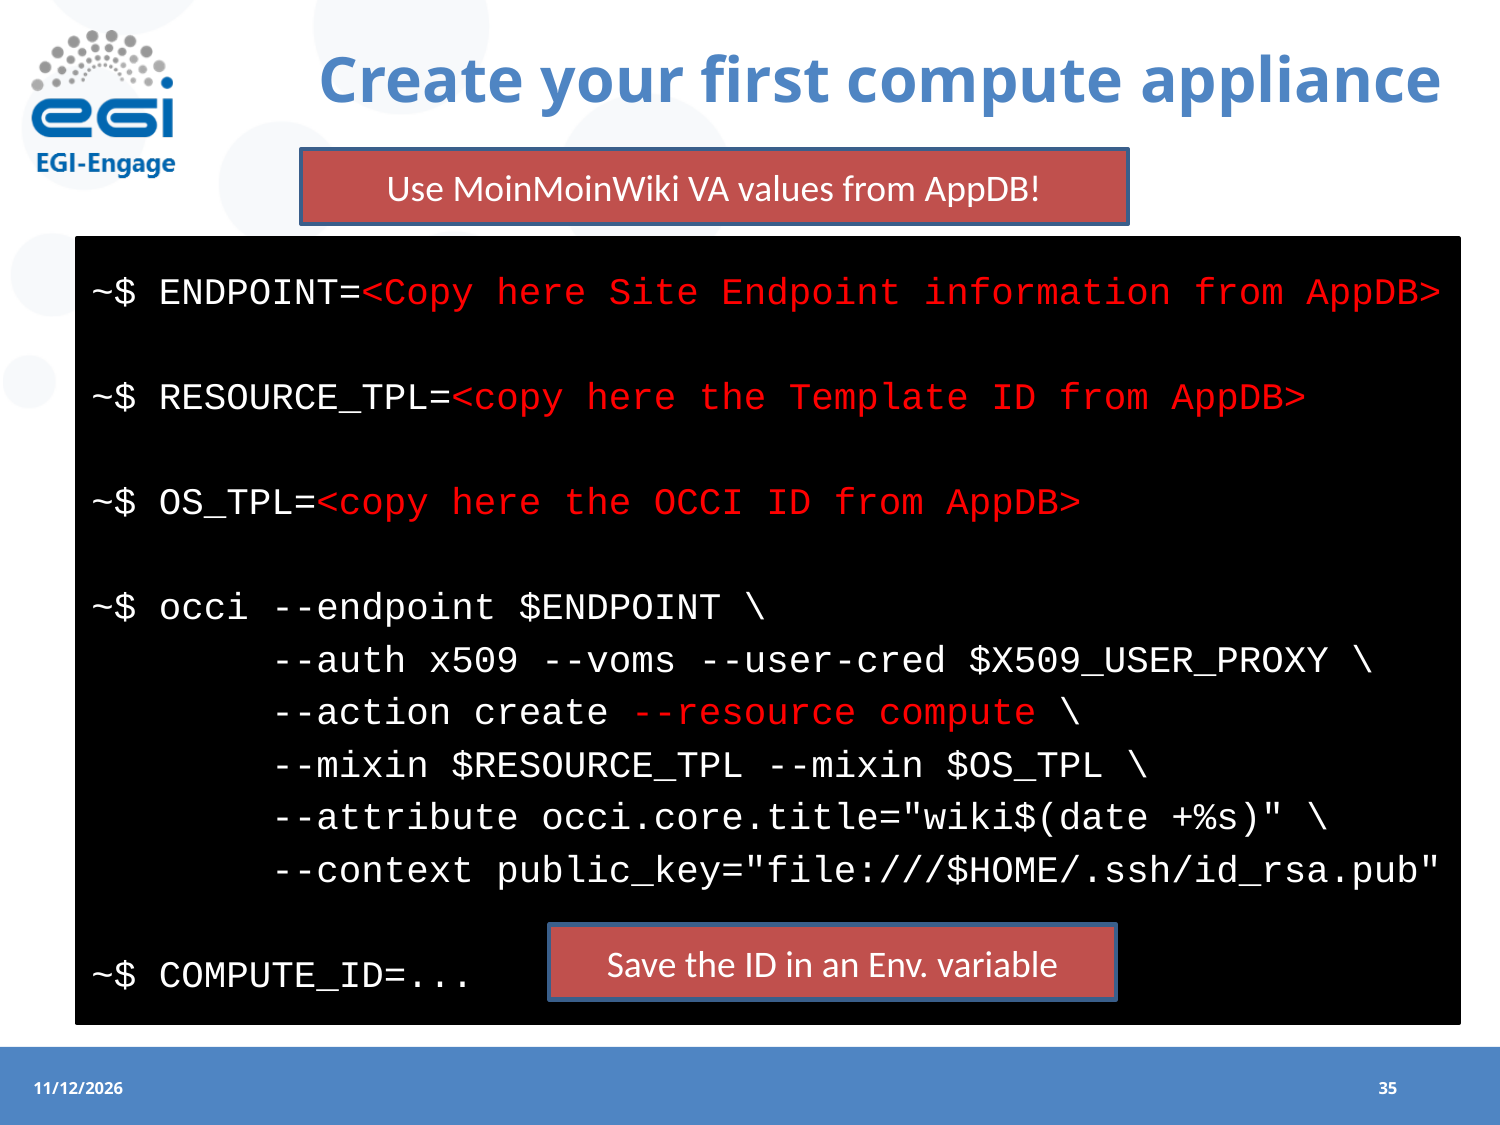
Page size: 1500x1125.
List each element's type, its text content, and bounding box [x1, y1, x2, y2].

title Create your first compute appliance [253, 7, 1459, 147]
list ~$ ENDPOINT=<Copy here Site Endpoint information from AppDB> ~$ RESOURCE_TPL=<copy here the Template ID from AppDB> ~$ OS_TPL=<copy here the OCCI ID from AppDB> ~$ occi --endpoint $ENDPOINT \ --auth x509 --voms --user-cred $X509_USER_PROXY \ --action create --resource compute \ --mixin $RESOURCE_TPL --mixin $OS_TPL \ --attribute occi.core.title="wiki$(date +%s)" \ --context public_key="file:///$HOME/.ssh/id_rsa.pub" ~$ COMPUTE_ID=... [75, 236, 1461, 1025]
text_box Save the ID in an Env. variable [547, 922, 1118, 1002]
picture [3, 0, 1076, 772]
text_box Use MoinMoinWiki VA values from AppDB! [299, 147, 1130, 226]
